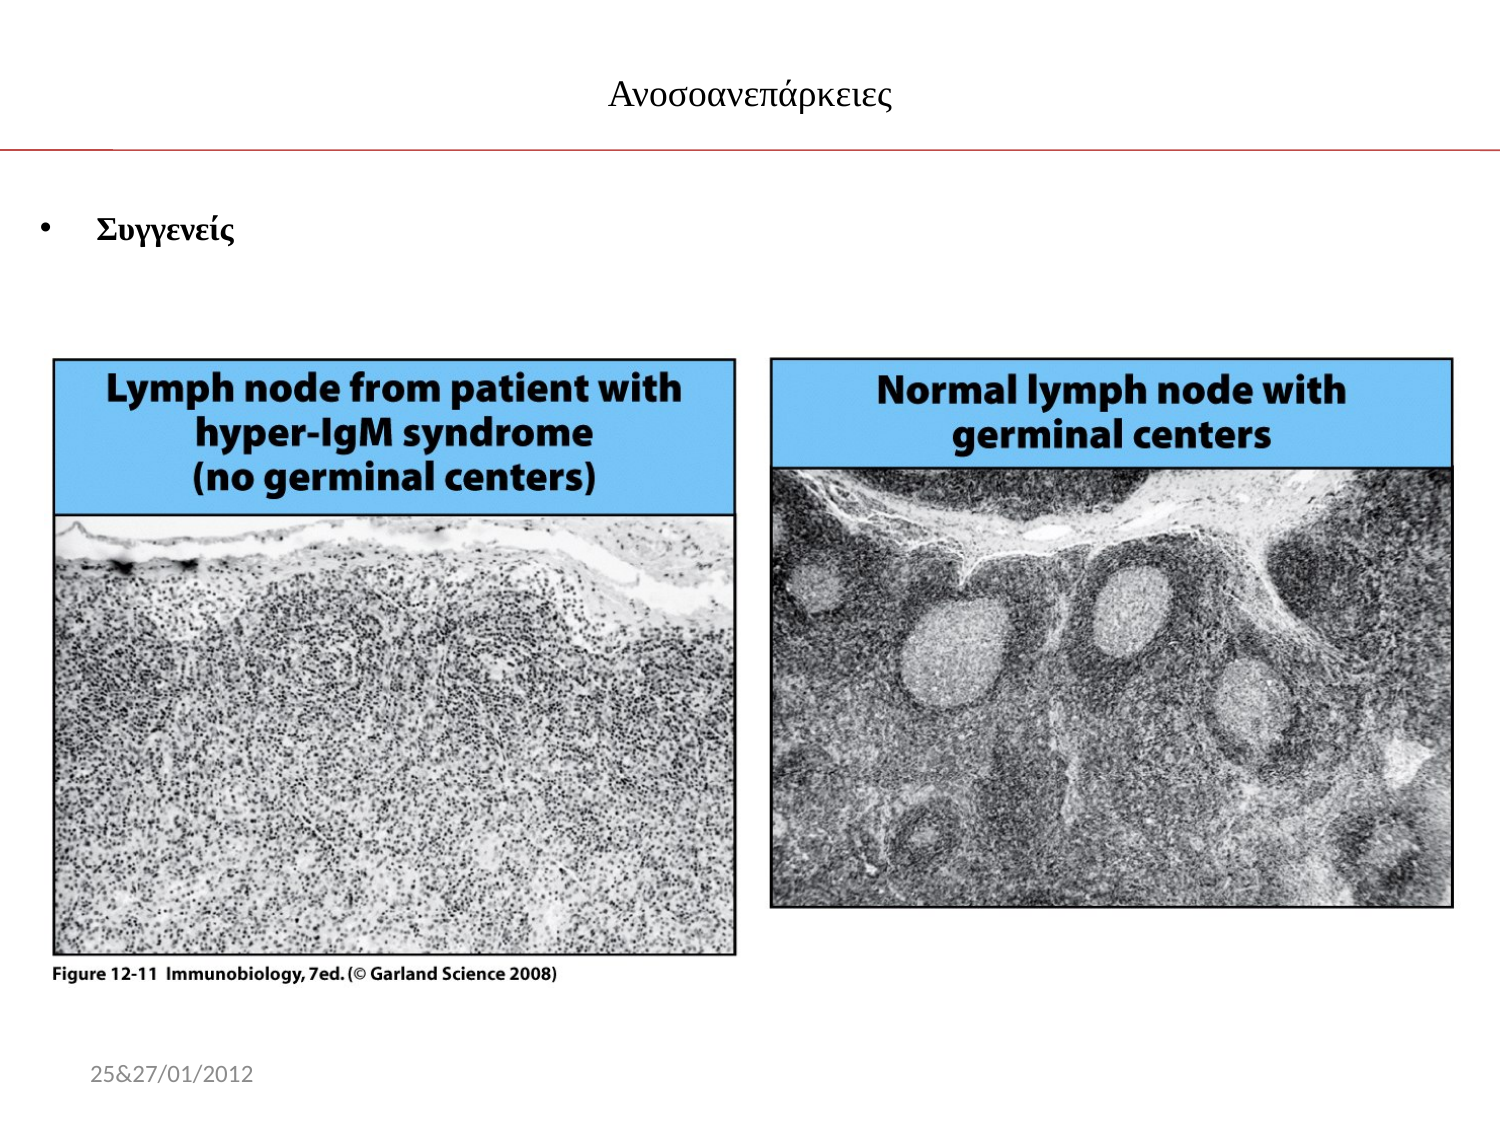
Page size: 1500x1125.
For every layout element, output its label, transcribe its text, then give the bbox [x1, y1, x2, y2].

picture [43, 349, 1462, 988]
list Συγγενείς [24, 200, 1375, 943]
title Ανοσοανεπάρκειες [75, 45, 1425, 138]
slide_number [75, 1042, 425, 1103]
